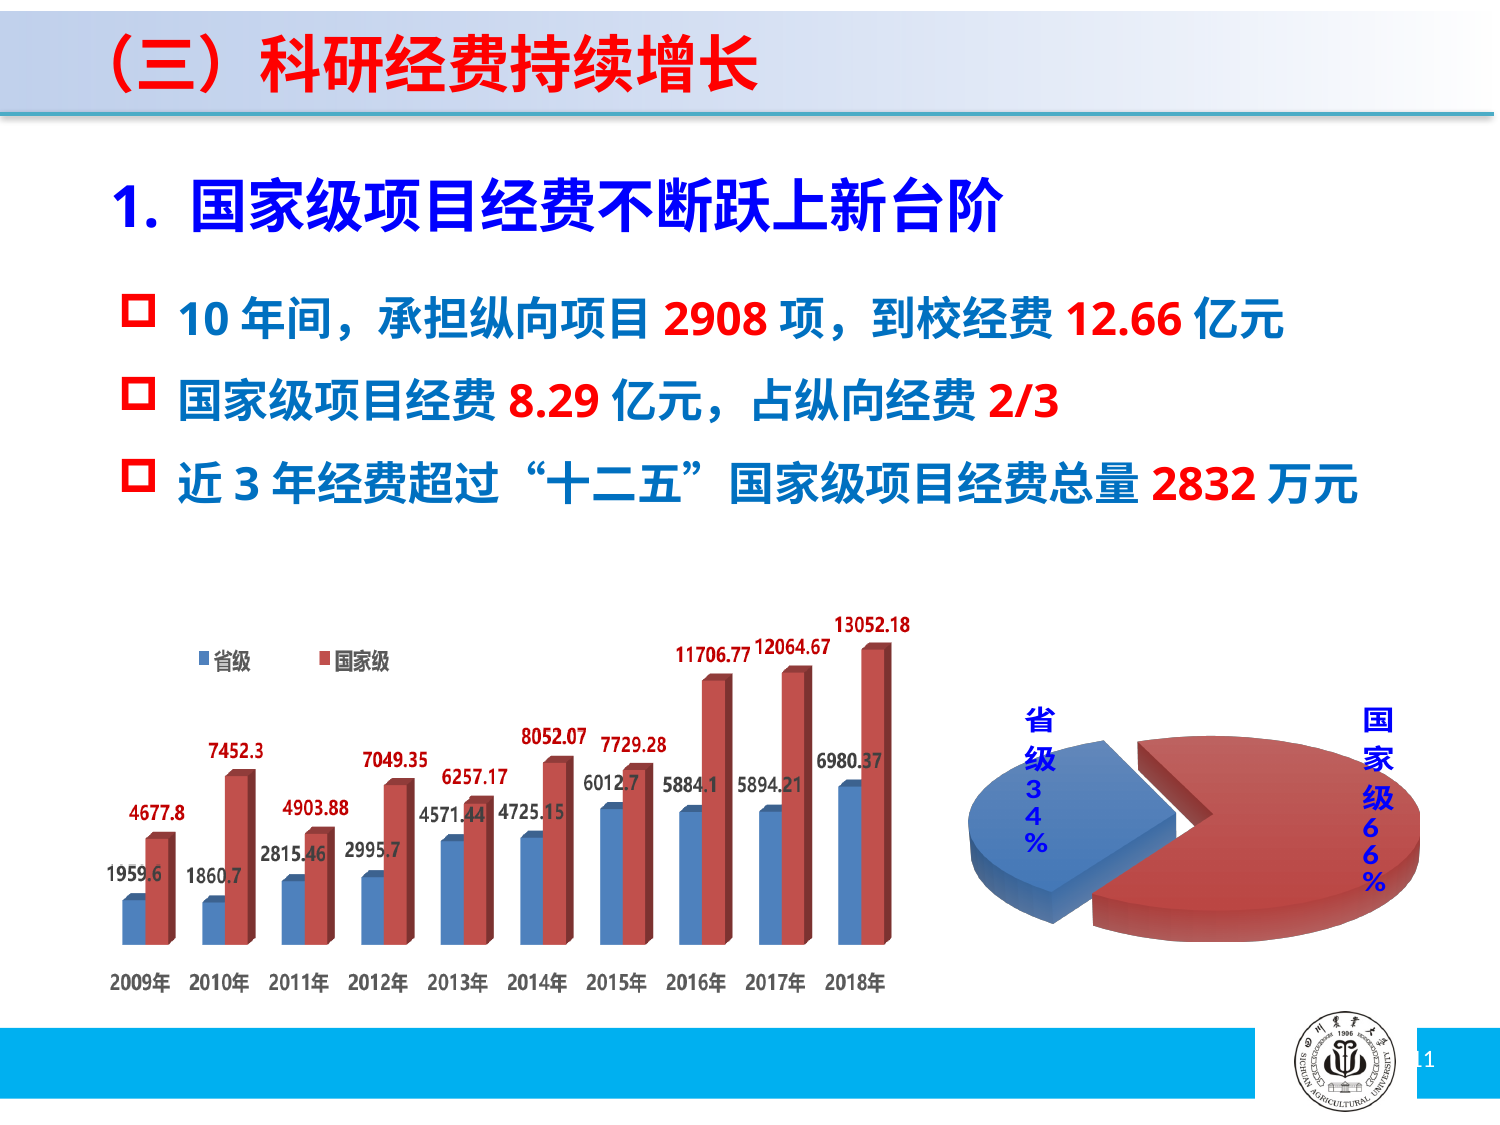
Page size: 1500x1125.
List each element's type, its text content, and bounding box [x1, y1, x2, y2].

picture [1294, 1011, 1396, 1112]
chart [938, 644, 1430, 968]
text_box 1. 国家级项目经费不断跃上新台阶 [64, 127, 1117, 247]
text_box （三）科研经费持续增长 [0, 10, 1496, 113]
text_box 10年间，承担纵向项目2908项，到校经费12.66亿元 国家级项目经费8.29亿元，占纵向经费2/3 近3年经费超过“十二五”国家级项目经费总量2832万元 [103, 254, 1391, 517]
picture [88, 597, 919, 1000]
